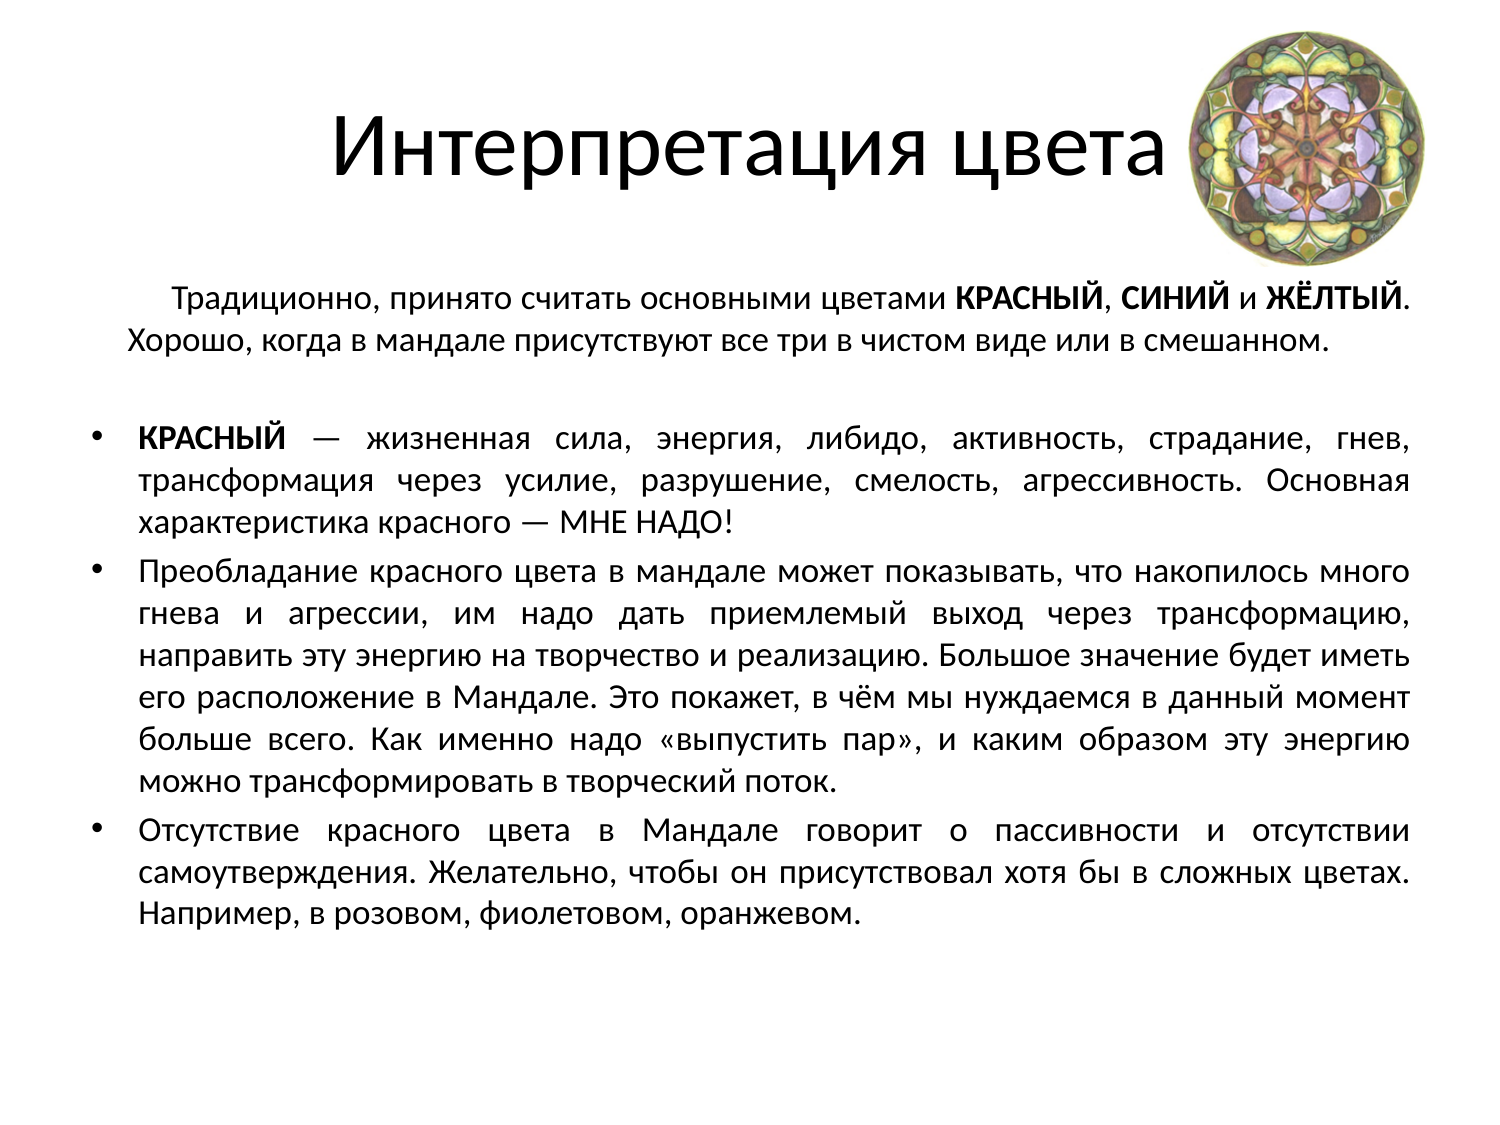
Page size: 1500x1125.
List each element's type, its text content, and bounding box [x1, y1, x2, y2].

picture [1186, 30, 1427, 268]
title Интерпретация цвета [75, 45, 1181, 233]
list Традиционно, принято считать основными цветами КРАСНЫЙ, СИНИЙ и ЖЁЛТЫЙ. Хорошо, когда в мандале присутствуют все три в чистом виде или в смешанном. КРАСНЫЙ — жизненная сила, энергия, либидо, активность, страдание, гнев, трансформация через усилие, разрушение, смелость, агрессивность. Основная характеристика красного — МНЕ НАДО! Преобладание красного цвета в мандале может показывать, что накопилось много гнева и агрессии, им надо дать приемлемый выход через трансформацию, направить эту энергию на творчество и реализацию. Большое значение будет иметь его расположение в Мандале. Это покажет, в чём мы нуждаемся в данный момент больше всего. Как именно надо «выпустить пар», и каким образом эту энергию можно трансформировать в творческий поток. Отсутствие красного цвета в Мандале говорит о пассивности и отсутствии самоутверждения. Желательно, чтобы он присутствовал хотя бы в сложных цветах. Например, в розовом, фиолетовом, оранжевом. [76, 266, 1427, 1010]
